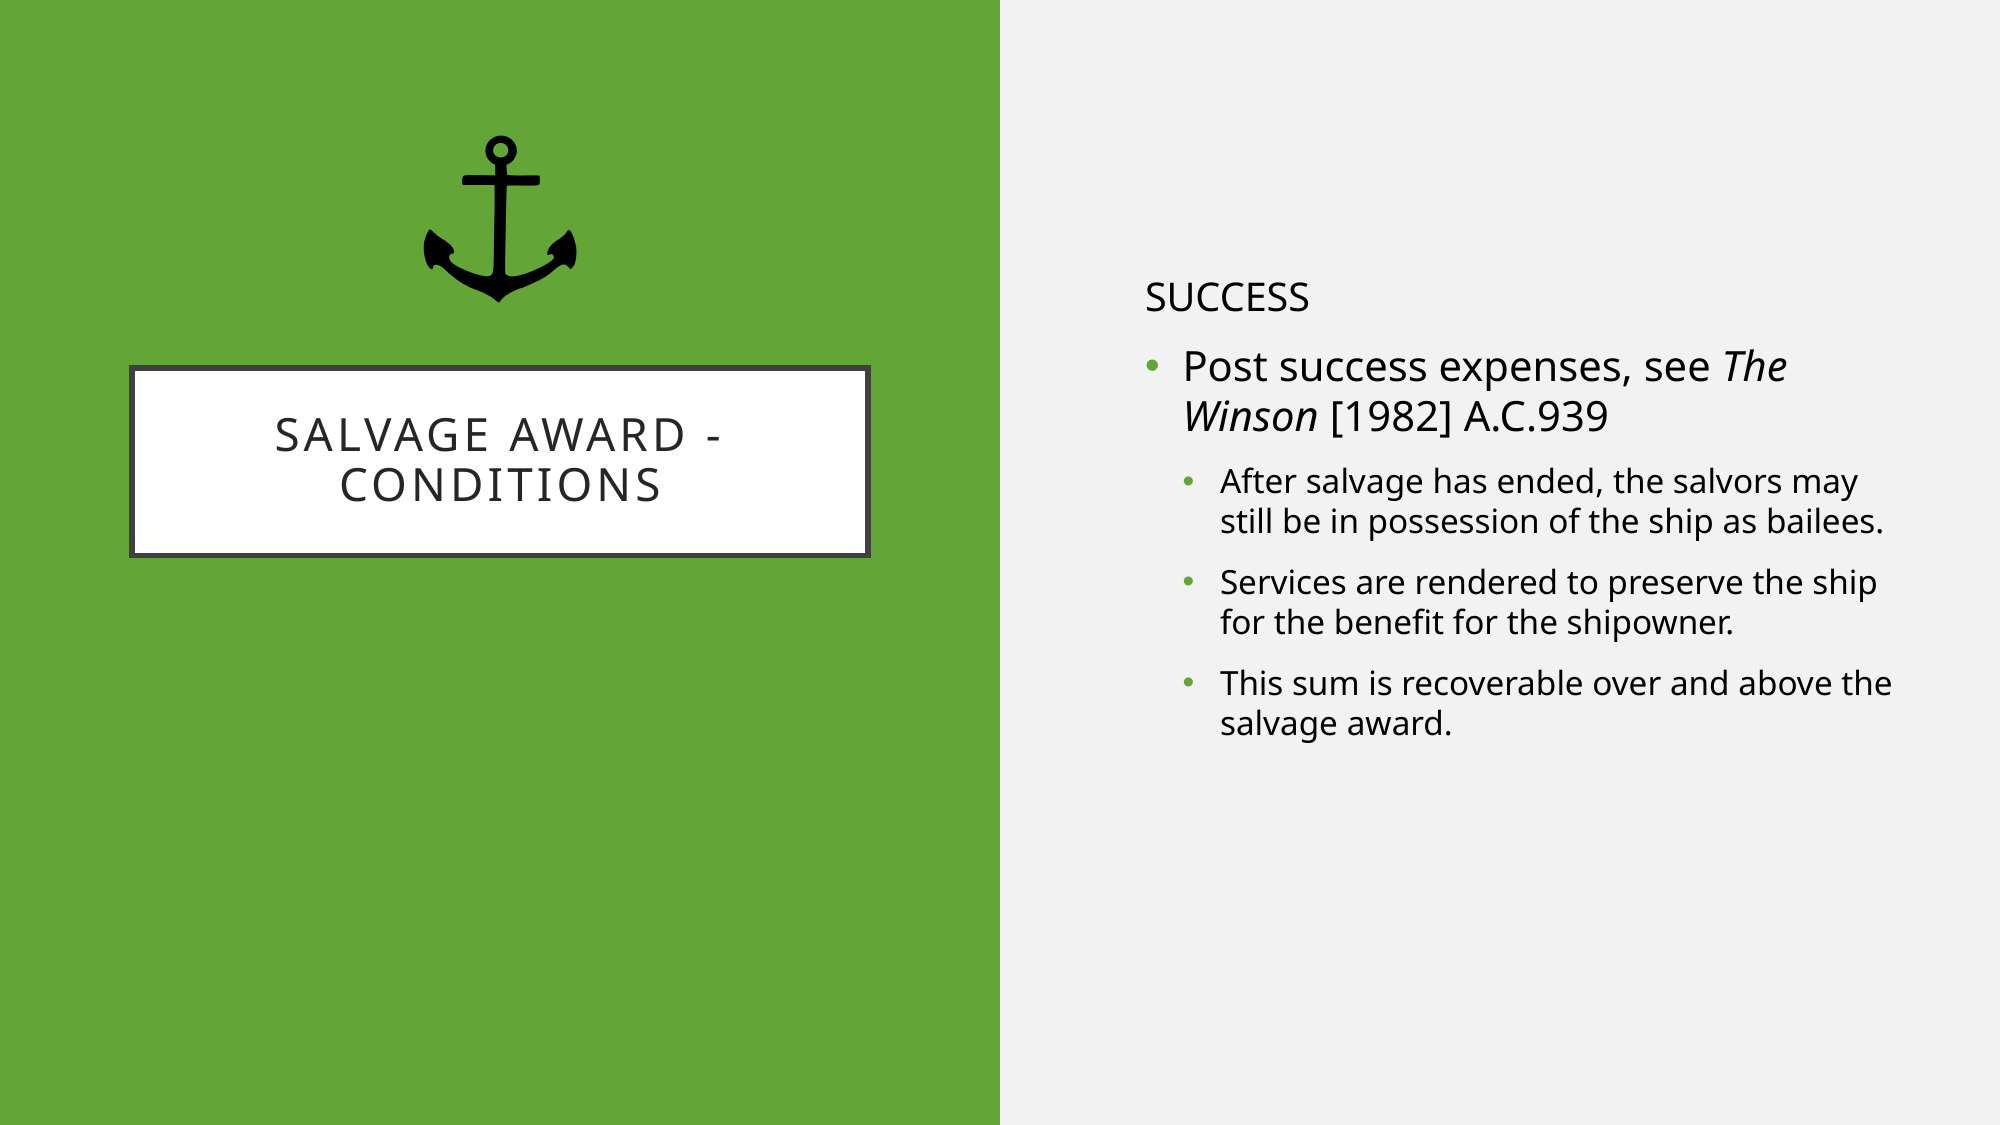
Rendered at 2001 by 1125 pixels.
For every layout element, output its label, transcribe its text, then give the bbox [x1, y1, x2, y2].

picture [412, 113, 588, 325]
title SALVAGE AWARD - CONDITIONS [129, 365, 871, 558]
list SUCCESS Post success expenses, see The Winson [1982] A.C.939 After salvage has ended, the salvors may still be in possession of the ship as bailees. Services are rendered to preserve the ship for the benefit for the shipowner. This sum is recoverable over and above the salvage award. [1130, 263, 1920, 1125]
